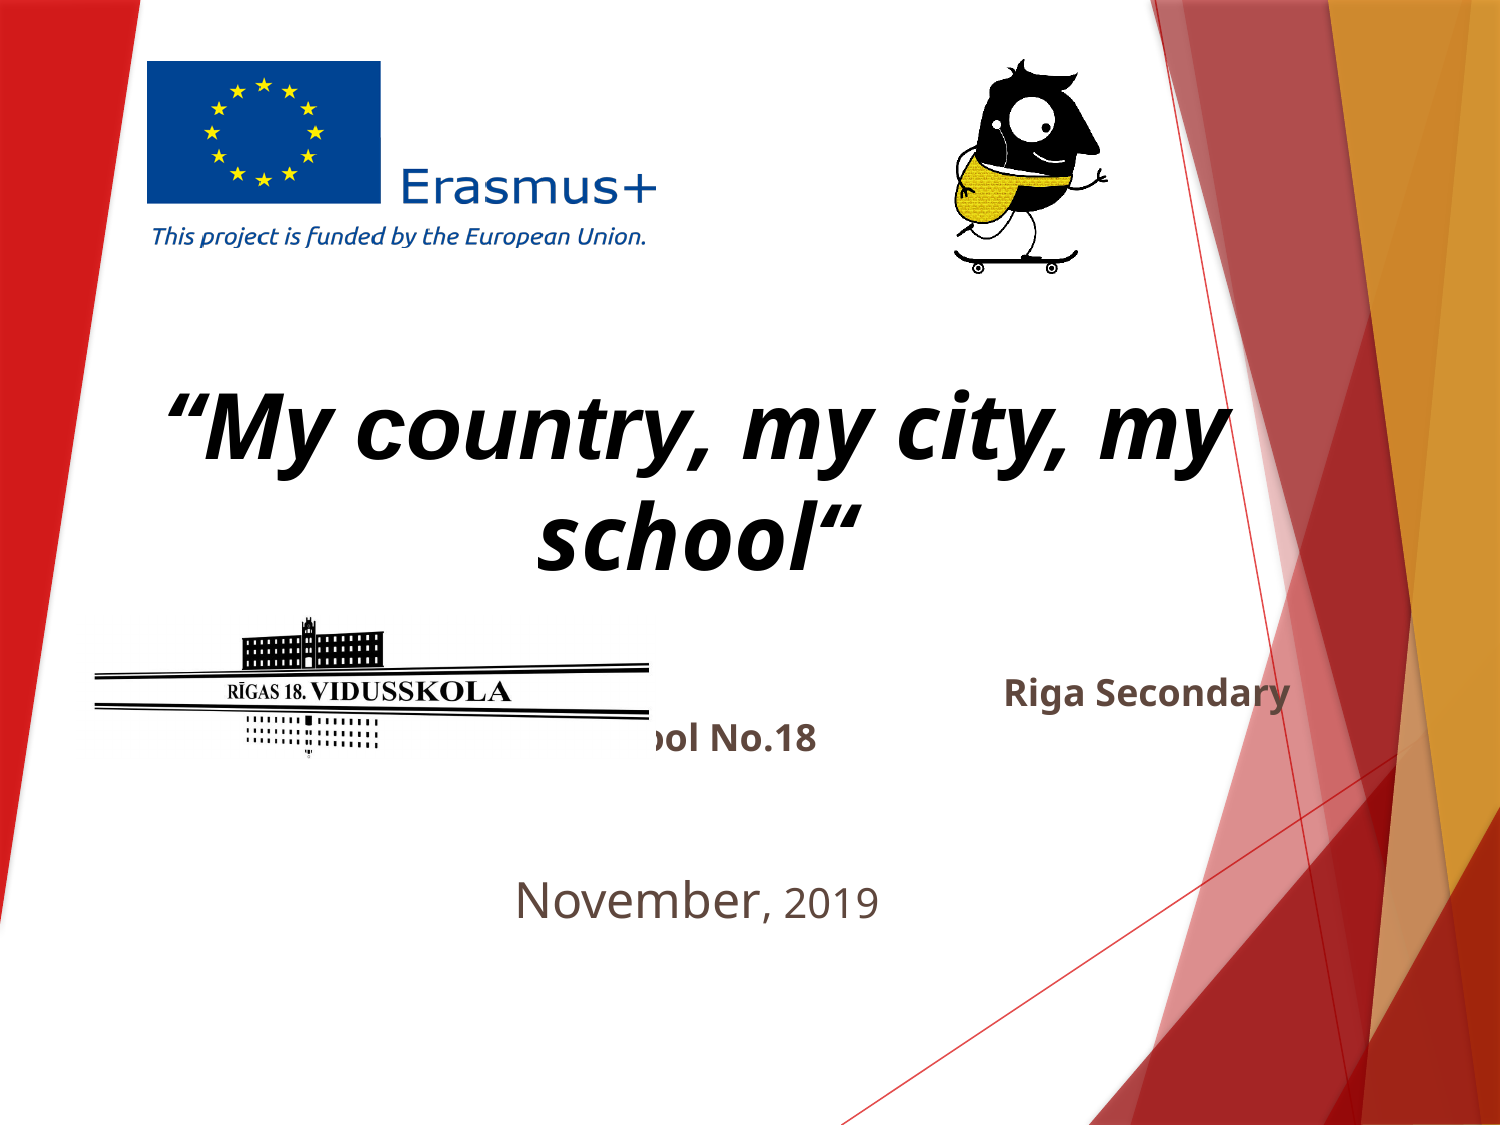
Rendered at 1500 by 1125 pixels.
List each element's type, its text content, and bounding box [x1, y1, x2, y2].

picture [919, 58, 1108, 275]
picture [147, 60, 656, 249]
title [112, 0, 1388, 332]
subtitle [200, 356, 1341, 661]
picture [76, 614, 656, 760]
text_box Riga Secondary School No.18 November, 2019 [23, 661, 1371, 997]
subtitle [200, 997, 1341, 1042]
text_box “My country, my city, my school“ [147, 361, 1247, 596]
